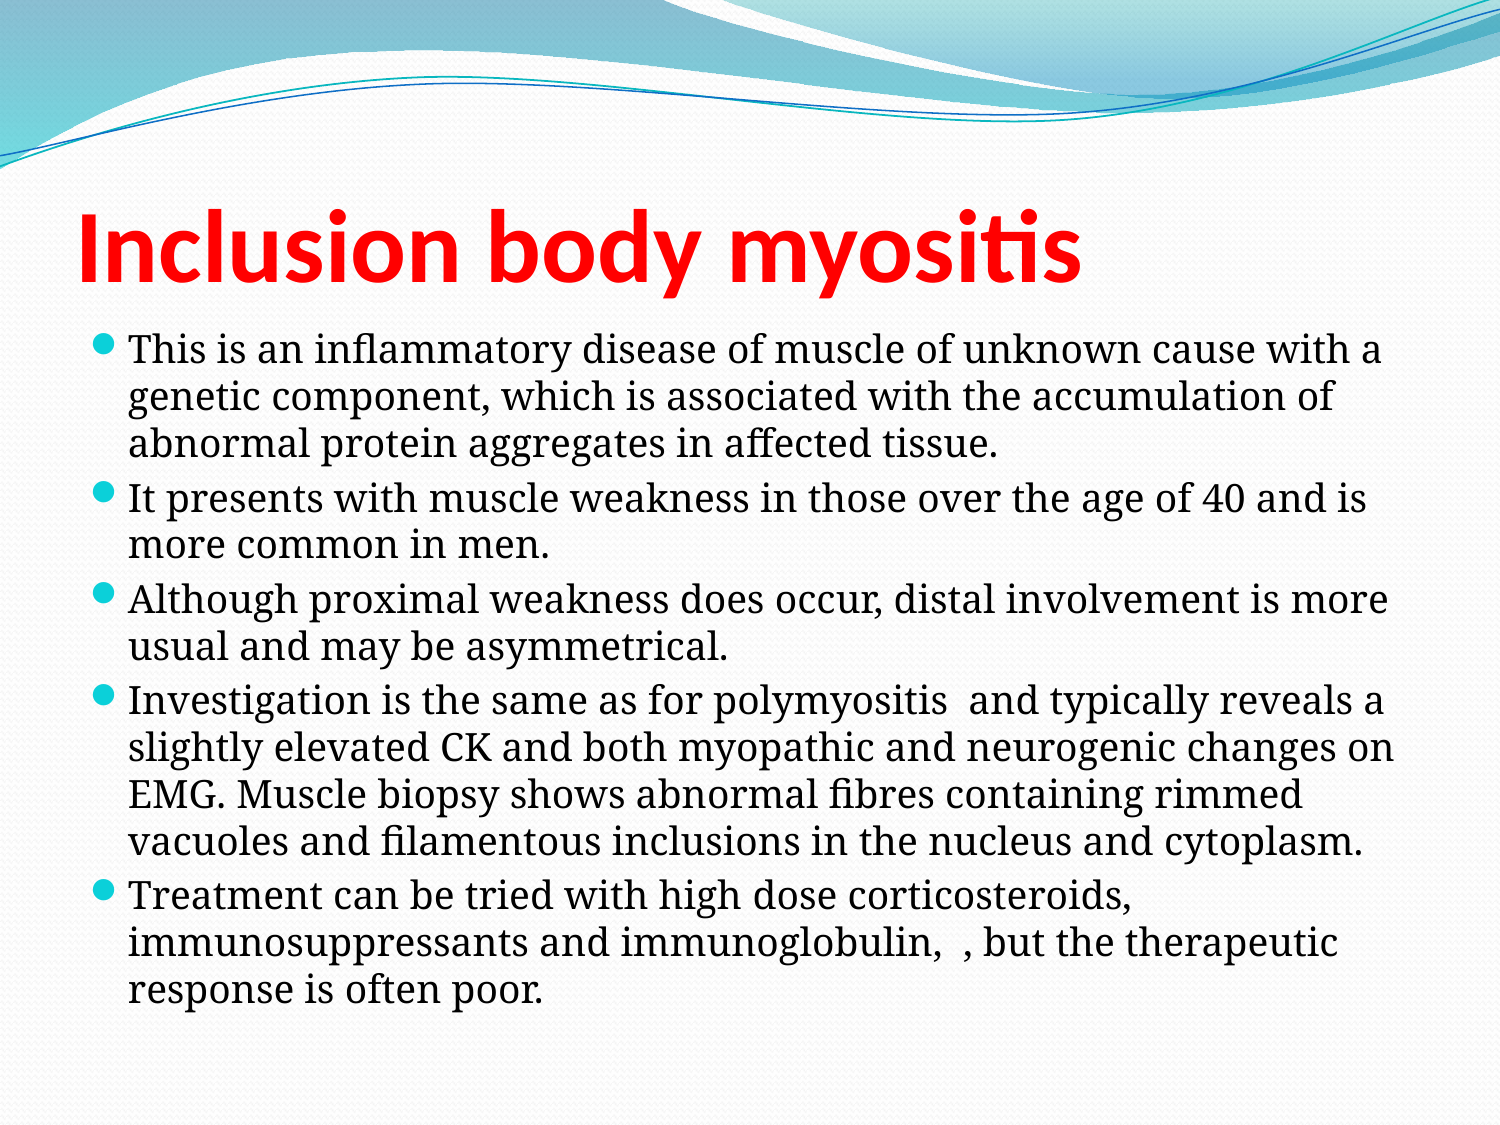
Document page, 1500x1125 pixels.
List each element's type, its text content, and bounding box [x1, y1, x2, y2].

list This is an inflammatory disease of muscle of unknown cause with a genetic component, which is associated with the accumulation of abnormal protein aggregates in affected tissue. It presents with muscle weakness in those over the age of 40 and is more common in men. Although proximal weakness does occur, distal involvement is more usual and may be asymmetrical. Investigation is the same as for polymyositis and typically reveals a slightly elevated CK and both myopathic and neurogenic changes on EMG. Muscle biopsy shows abnormal fibres containing rimmed vacuoles and filamentous inclusions in the nucleus and cytoplasm. Treatment can be tried with high­ dose corticosteroids, immunosuppressants and immunoglobulin, , but the therapeutic response is often poor. [75, 317, 1425, 1038]
title Inclusion body myositis [75, 115, 1425, 303]
